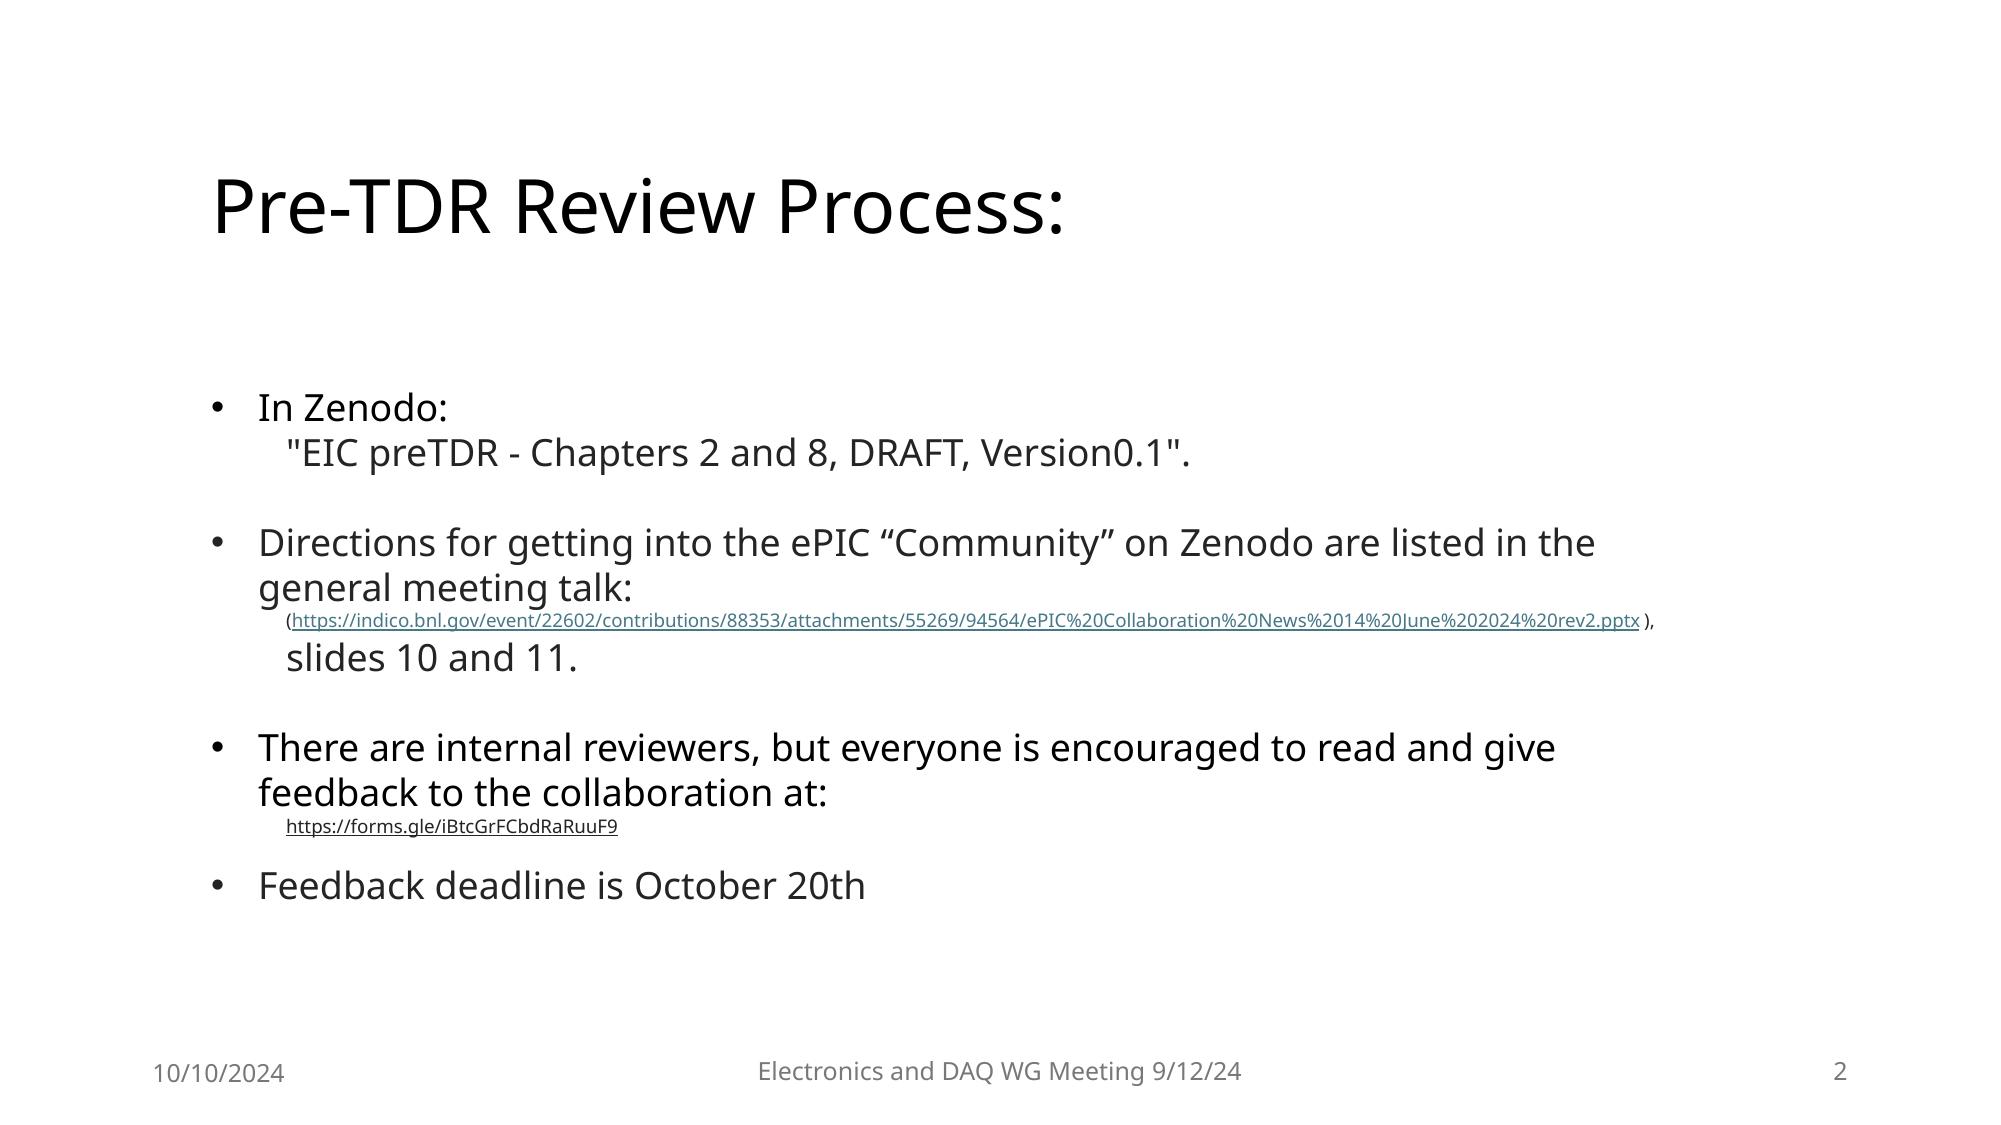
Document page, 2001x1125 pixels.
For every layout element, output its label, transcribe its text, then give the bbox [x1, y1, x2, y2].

footer Electronics and DAQ WG Meeting 9/12/24 [662, 1042, 1338, 1103]
slide_number 2 [1412, 1042, 1863, 1103]
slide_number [137, 1042, 588, 1103]
text_box Pre-TDR Review Process: In Zenodo: "EIC preTDR - Chapters 2 and 8, DRAFT, Version0.1". Directions for getting into the ePIC “Community” on Zenodo are listed in the general meeting talk: (https://indico.bnl.gov/event/22602/contributions/88353/attachments/55269/94564/ePIC%20Collaboration%20News%2014%20June%202024%20rev2.pptx ), slides 10 and 11. There are internal reviewers, but everyone is encouraged to read and give feedback to the collaboration at: https://forms.gle/iBtcGrFCbdRaRuuF9 Feedback deadline is October 20th [196, 151, 1717, 915]
